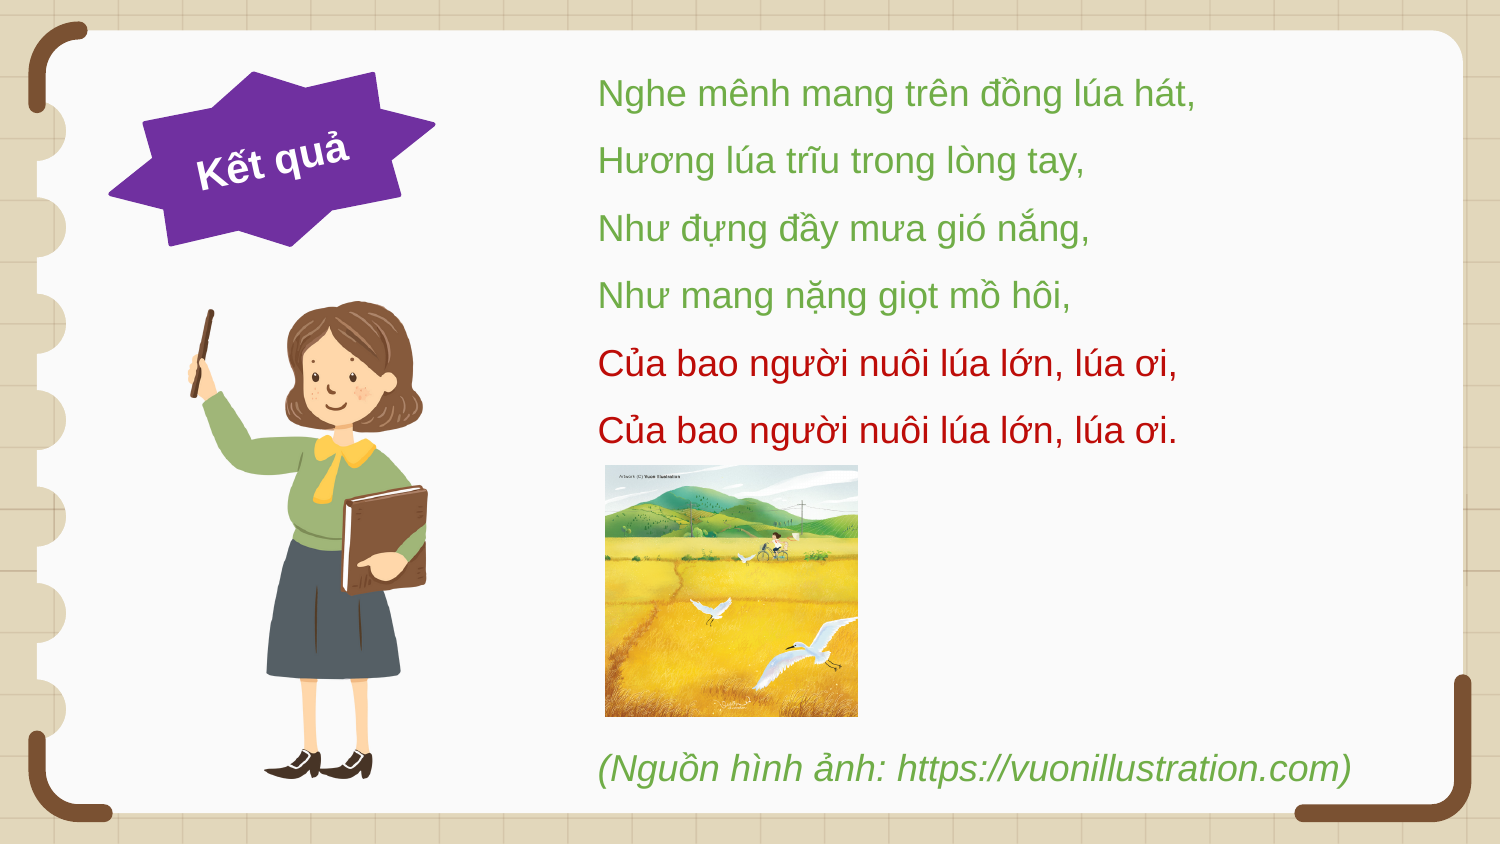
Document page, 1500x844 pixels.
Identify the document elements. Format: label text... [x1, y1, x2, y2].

text_box [187, 301, 428, 779]
text_box Kết quả [108, 71, 436, 247]
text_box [582, 38, 1379, 804]
